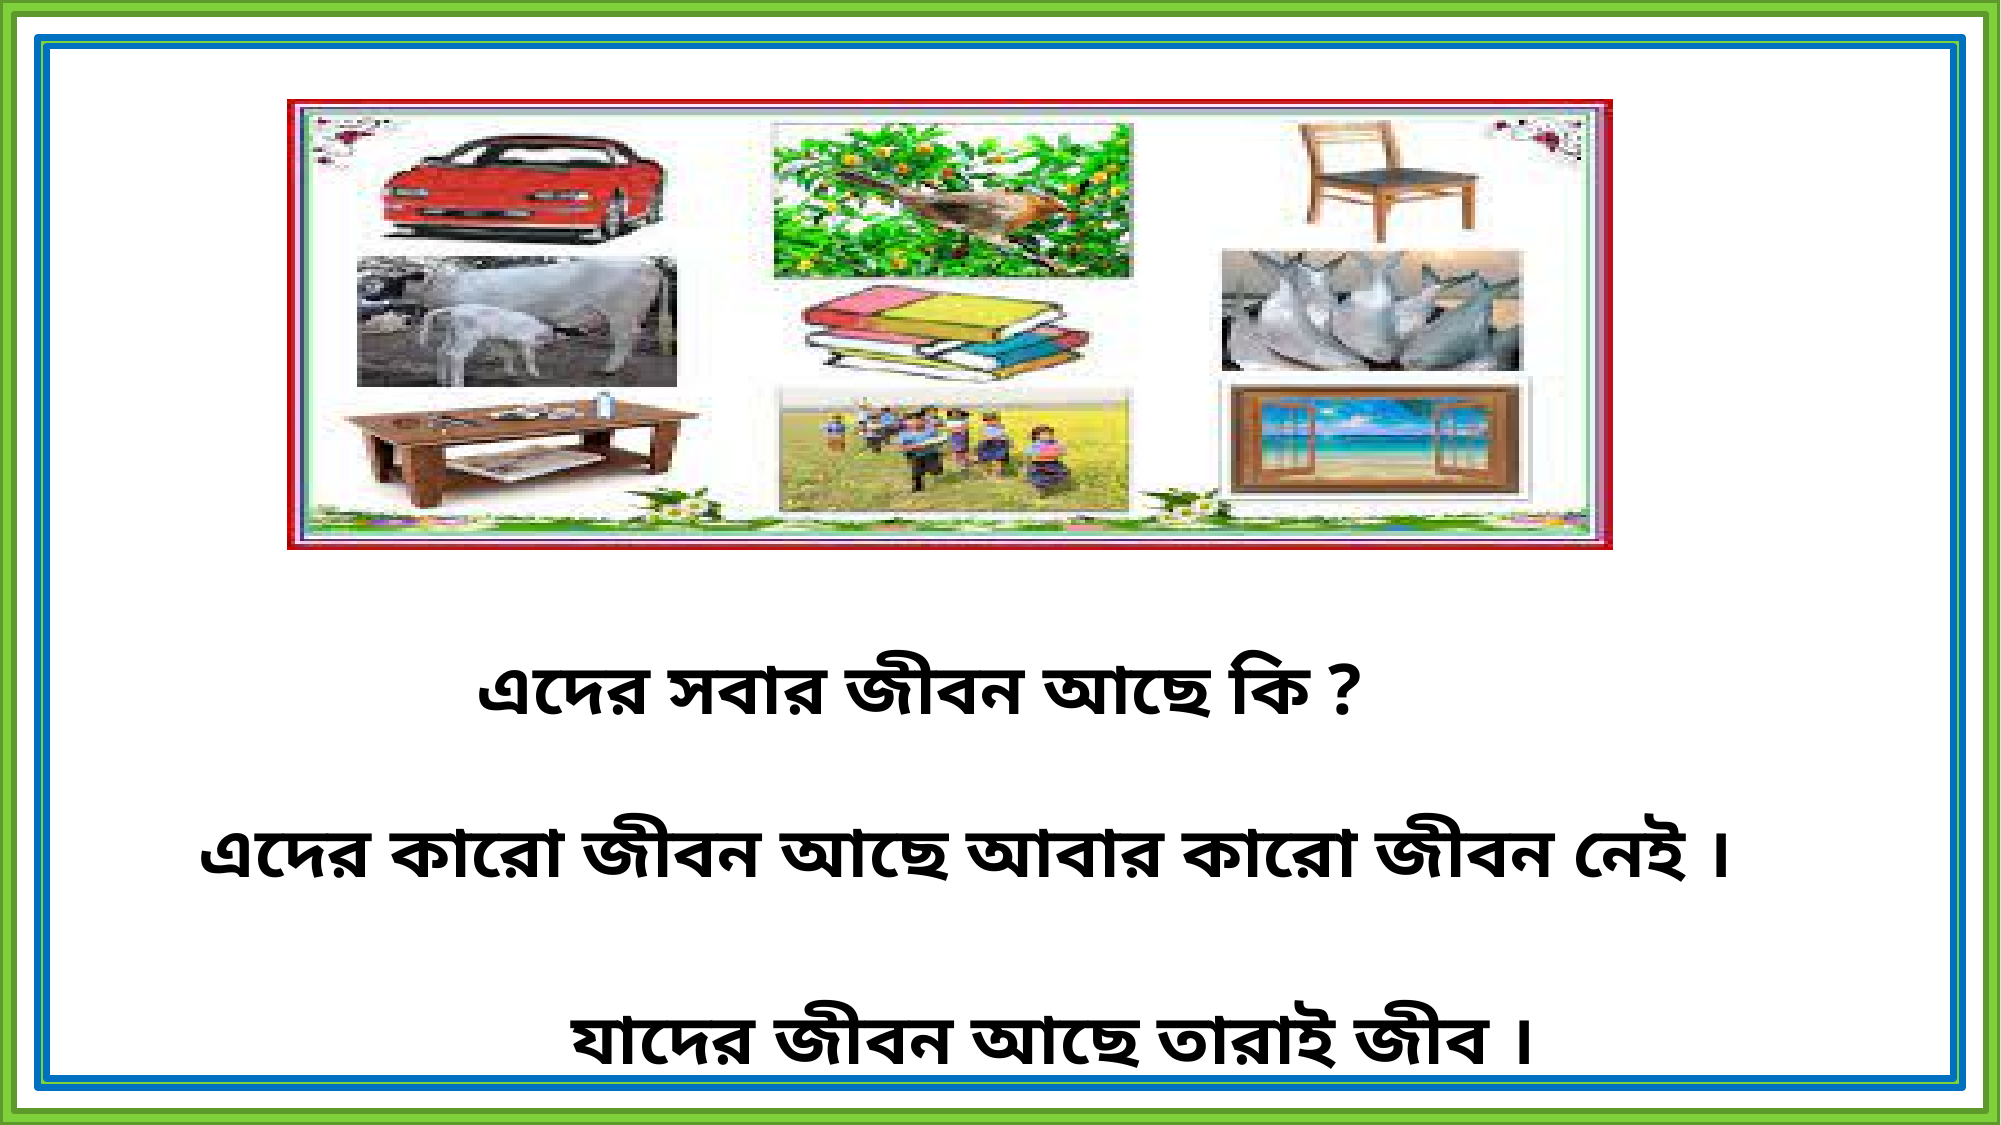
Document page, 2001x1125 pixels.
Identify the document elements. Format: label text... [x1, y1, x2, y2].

text_box এদের কারো জীবন আছে আবার কারো জীবন নেই । [125, 799, 1825, 899]
text_box এদের সবার জীবন আছে কি ? [462, 637, 1378, 737]
text_box যাদের জীবন আছে তারাই জীব । [525, 987, 1600, 1087]
picture [287, 99, 1613, 551]
